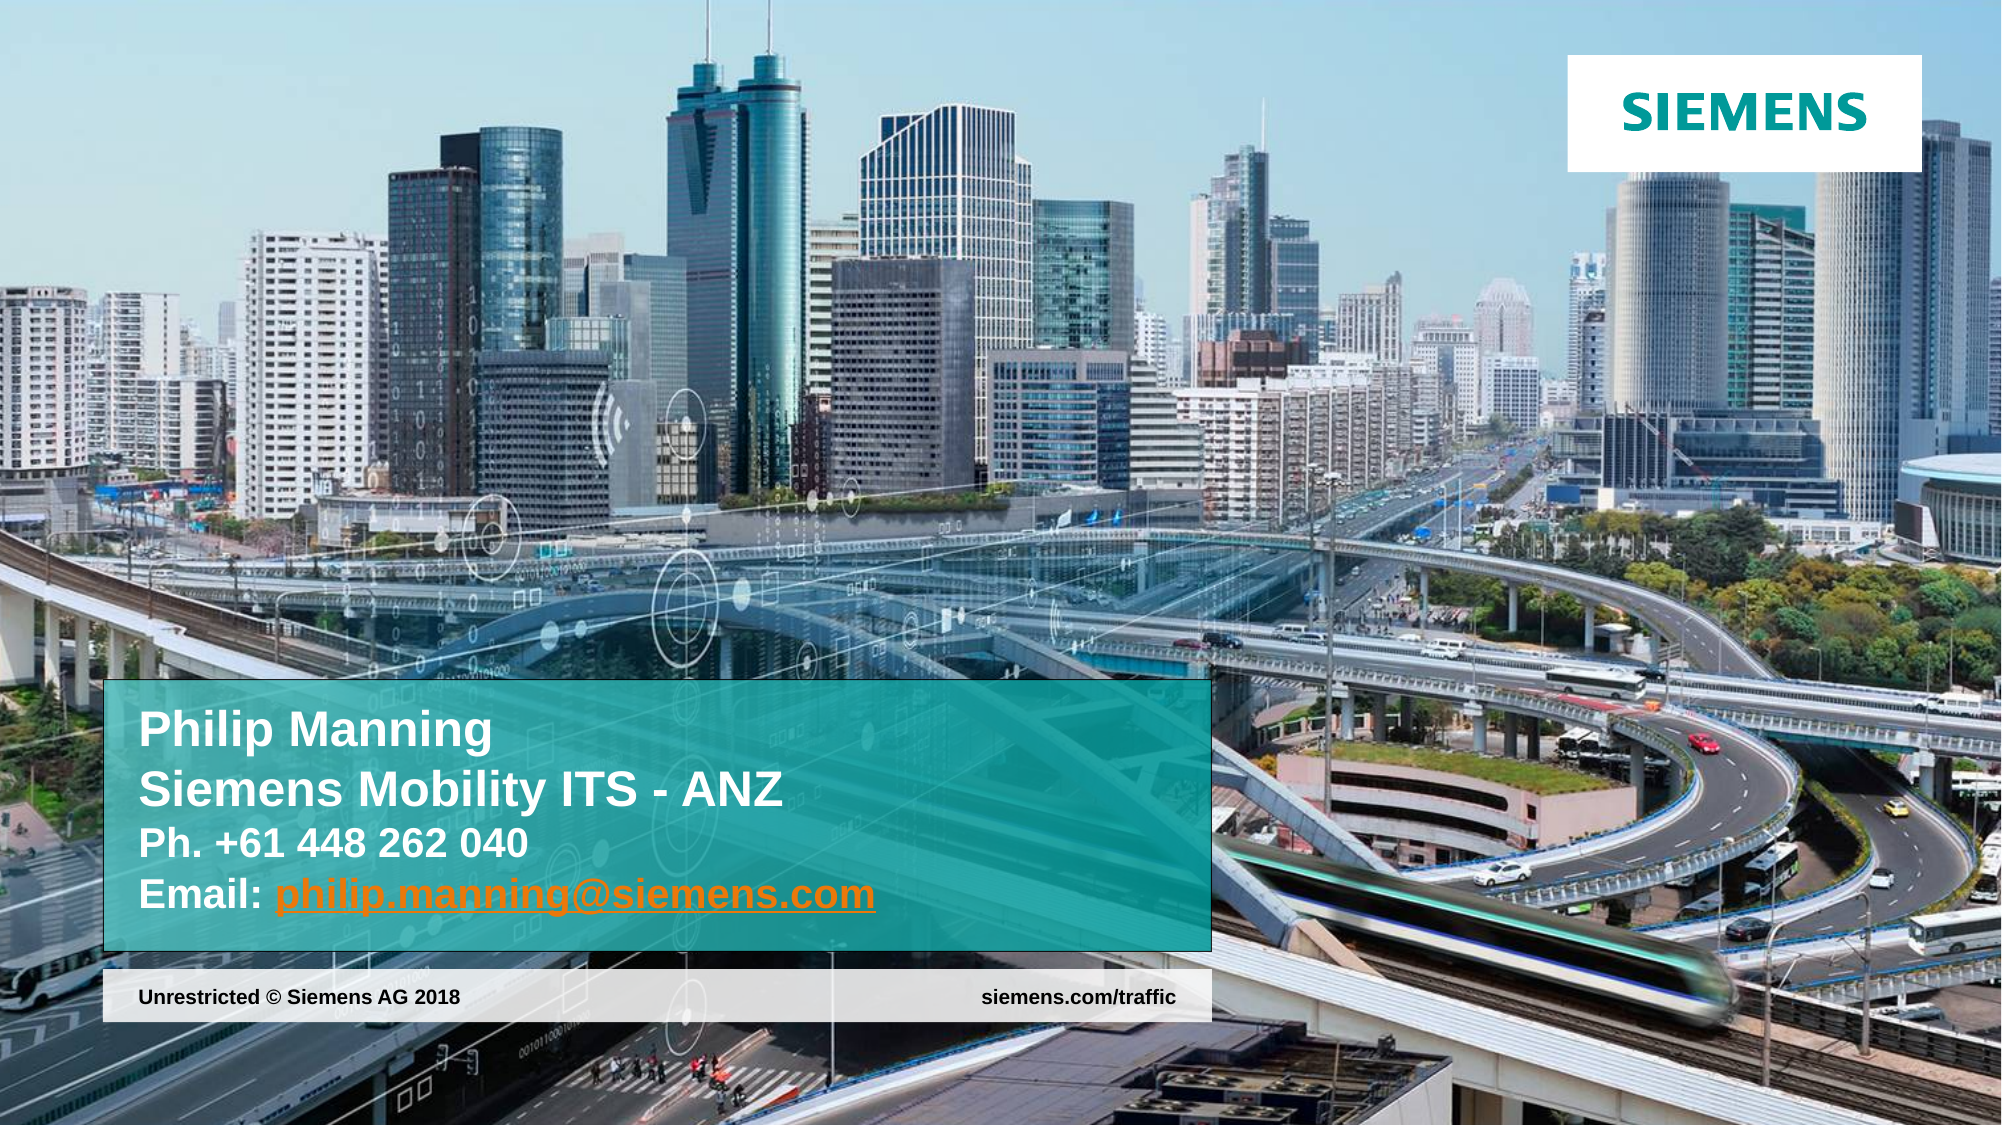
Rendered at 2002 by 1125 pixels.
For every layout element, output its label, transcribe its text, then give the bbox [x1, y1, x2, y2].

list siemens.com/traffic [487, 968, 1213, 1023]
title Philip Manning Siemens Mobility ITS - ANZ Ph. +61 448 262 040 Email: philip.manning@siemens.com [102, 678, 1213, 953]
list Unrestricted © Siemens AG 2018 [102, 968, 487, 1023]
picture [0, 0, 2002, 1125]
